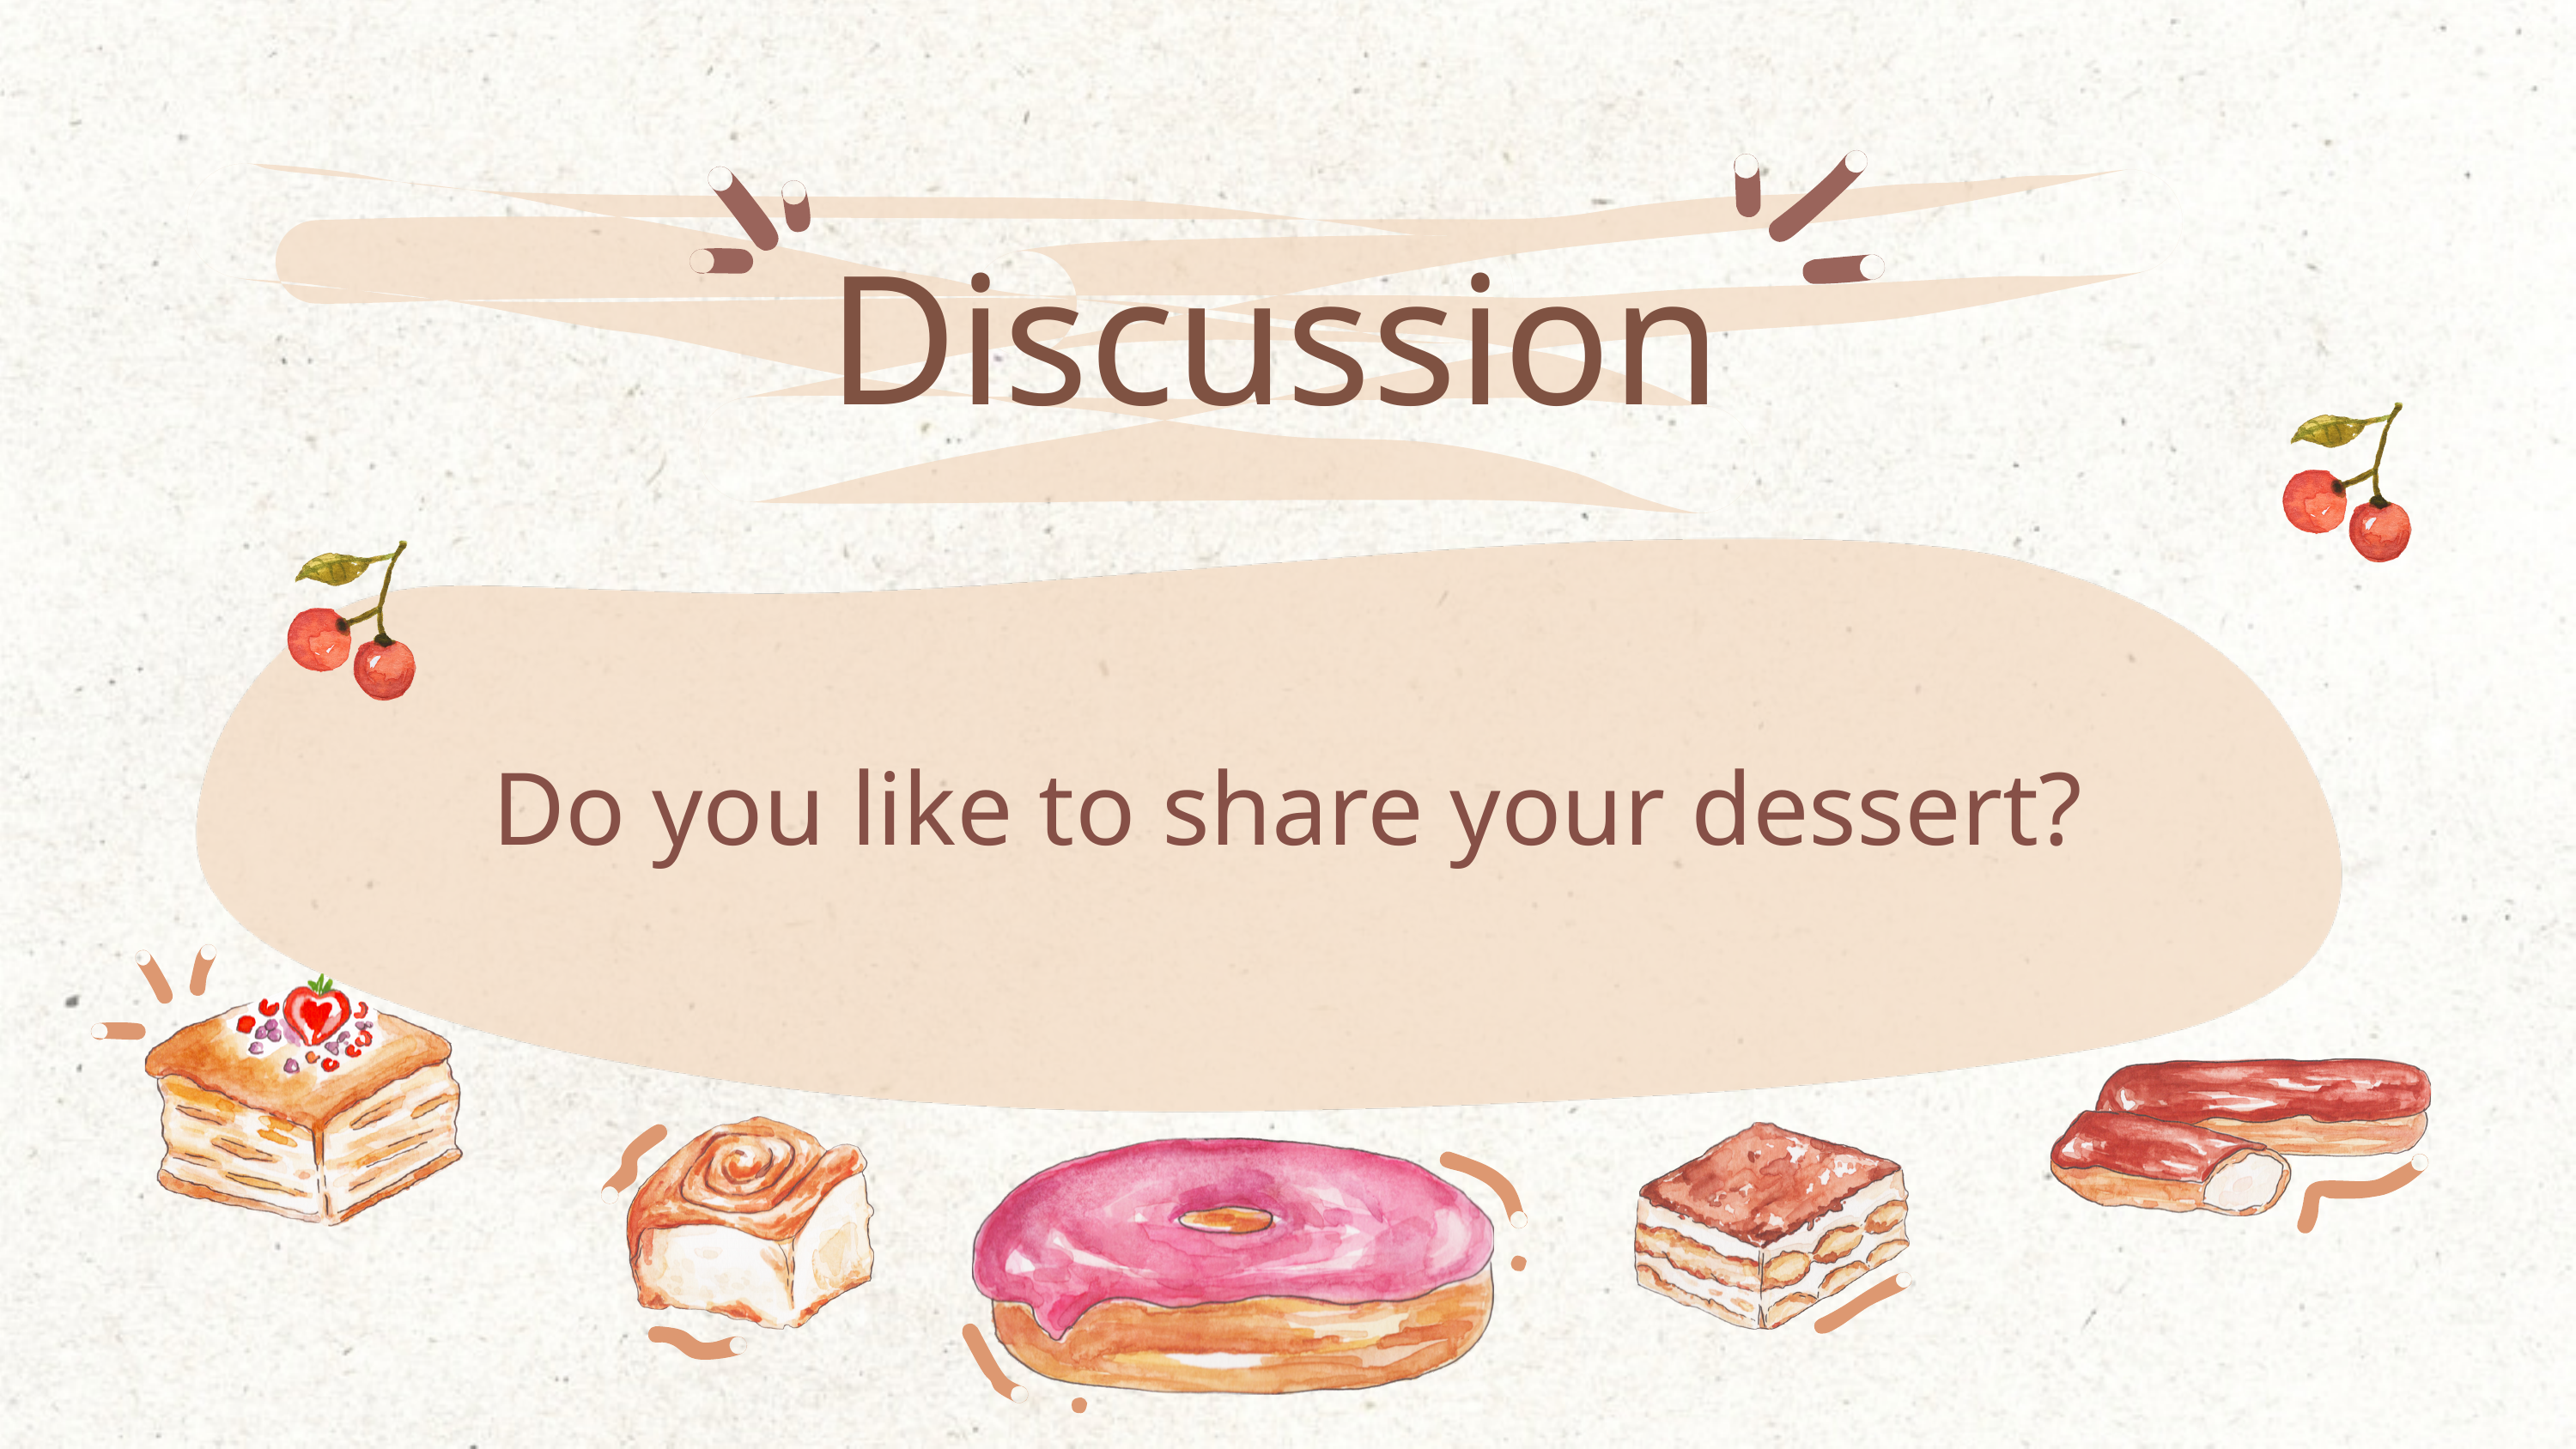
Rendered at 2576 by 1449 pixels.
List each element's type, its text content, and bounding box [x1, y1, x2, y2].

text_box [1808, 1266, 1918, 1339]
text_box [702, 161, 784, 257]
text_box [775, 174, 817, 238]
text_box [1634, 1122, 1910, 1331]
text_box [642, 1320, 753, 1366]
text_box [2050, 1058, 2432, 1216]
text_box Do you like to share your dessert? [485, 724, 2091, 866]
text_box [1728, 149, 1766, 223]
text_box [971, 1137, 1494, 1395]
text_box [684, 243, 758, 280]
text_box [1505, 1250, 1533, 1276]
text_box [129, 944, 179, 1009]
text_box [0, 0, 2576, 1449]
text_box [2292, 1148, 2434, 1240]
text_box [1763, 144, 1874, 248]
text_box [626, 1116, 874, 1331]
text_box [595, 1119, 673, 1210]
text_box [85, 1017, 152, 1046]
text_box [144, 973, 464, 1227]
text_box [179, 531, 2397, 1117]
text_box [1797, 249, 1891, 290]
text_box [1066, 1391, 1093, 1419]
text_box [957, 1318, 1034, 1410]
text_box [181, 158, 2189, 519]
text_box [1434, 1146, 1534, 1234]
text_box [184, 938, 222, 1002]
text_box [287, 531, 462, 705]
text_box [2282, 393, 2458, 567]
